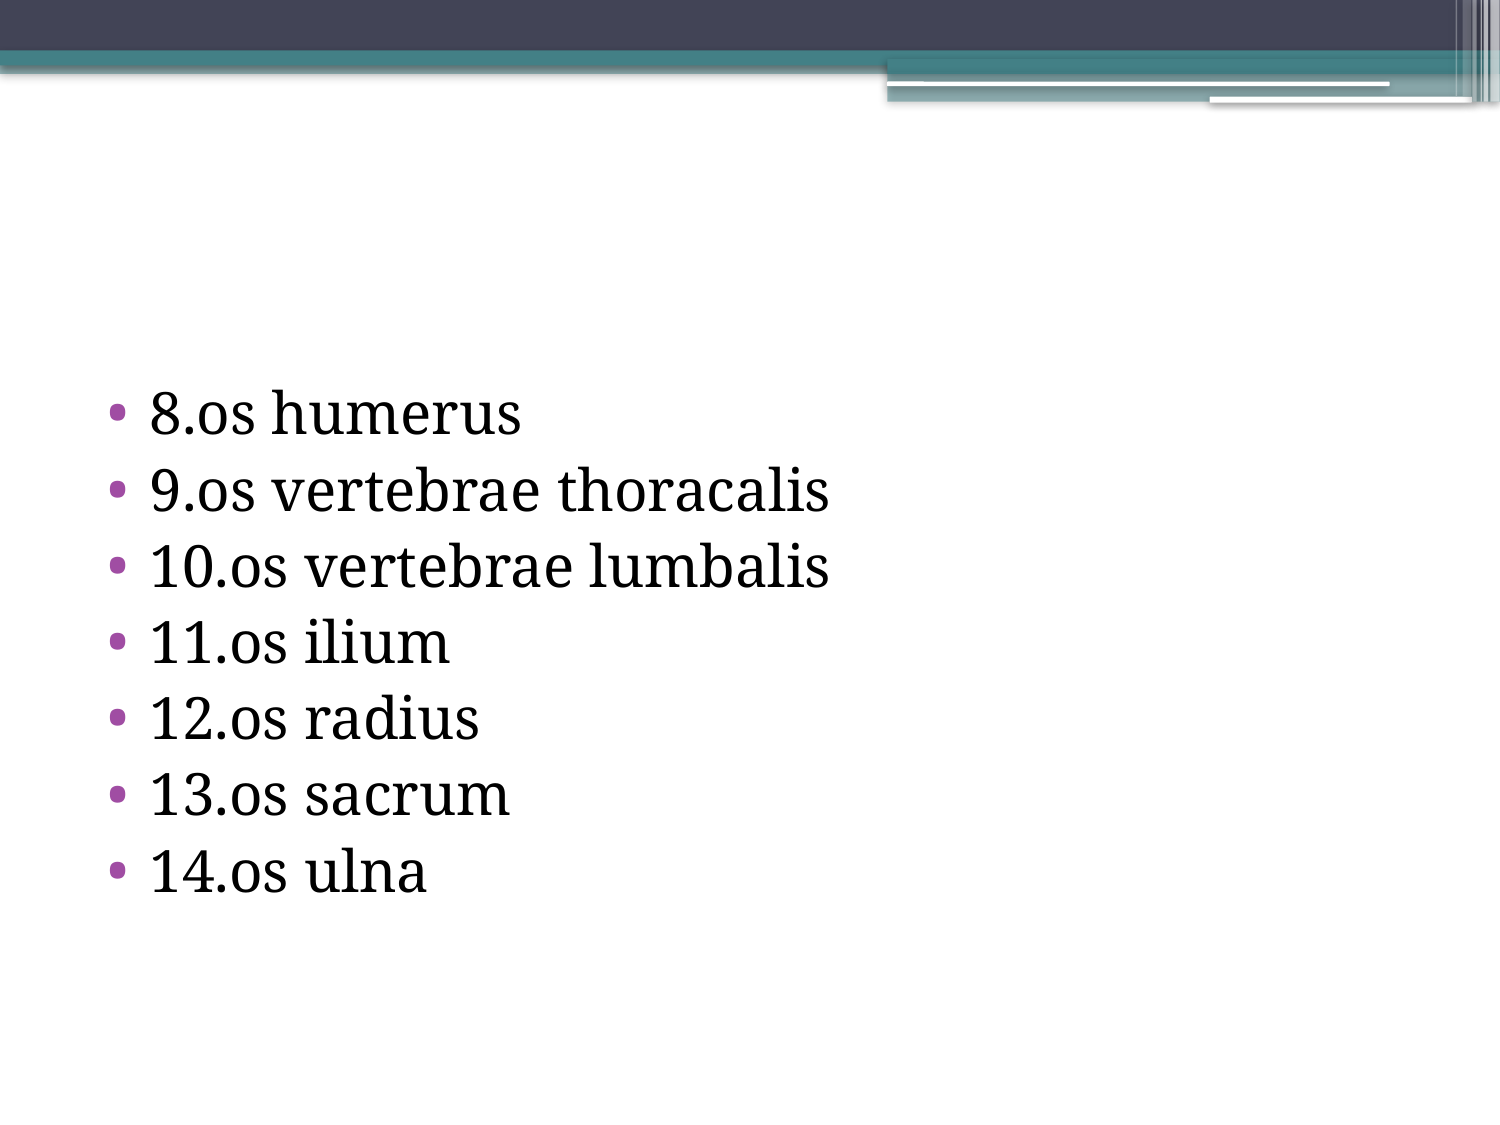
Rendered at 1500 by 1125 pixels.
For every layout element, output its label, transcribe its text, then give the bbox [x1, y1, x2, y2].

list 8.os humerus 9.os vertebrae thoracalis 10.os vertebrae lumbalis 11.os ilium 12.os radius 13.os sacrum 14.os ulna [75, 368, 1425, 1079]
